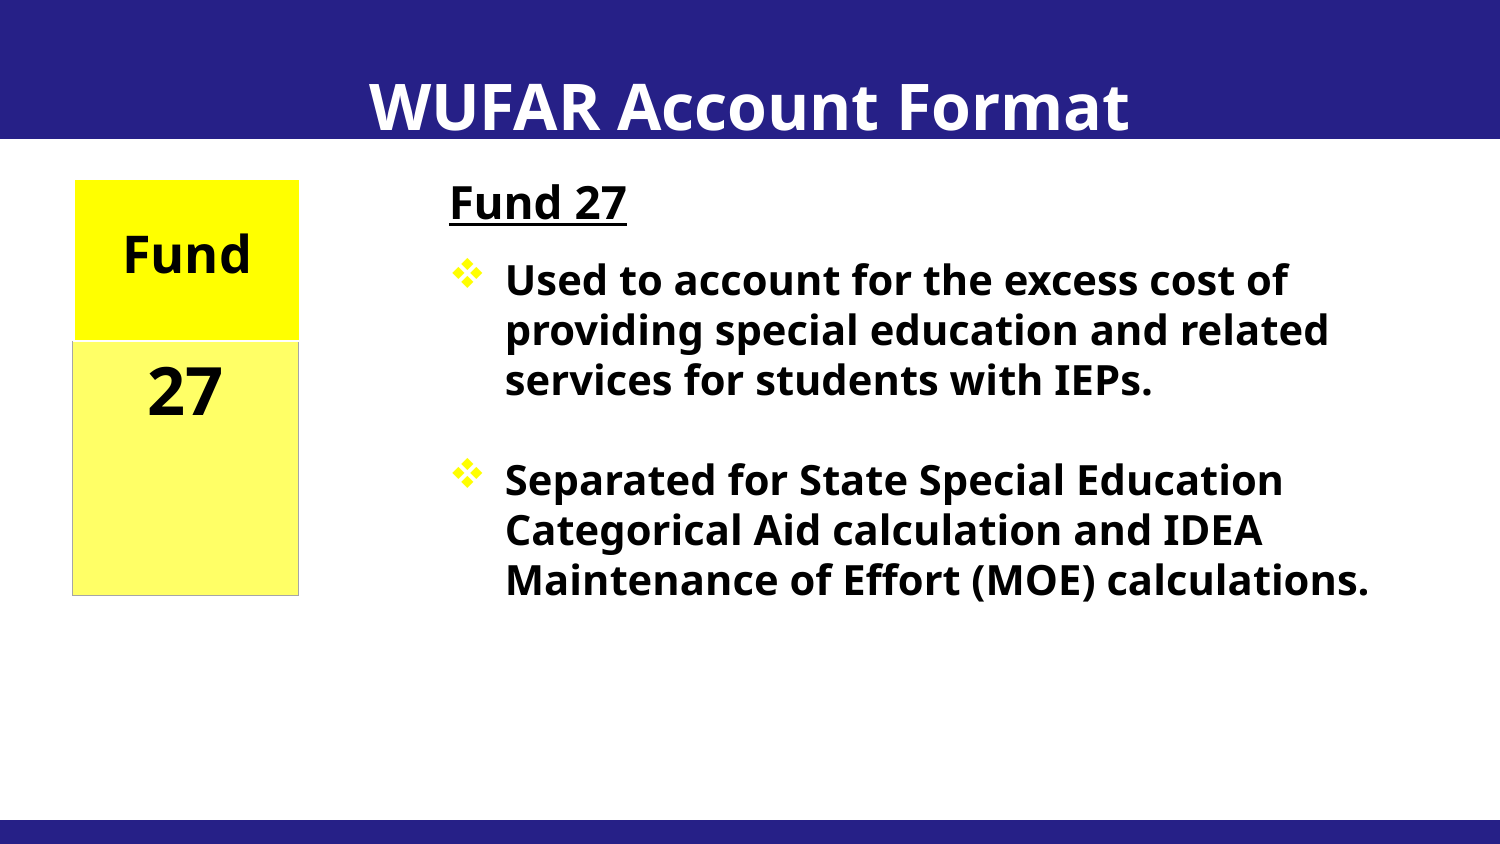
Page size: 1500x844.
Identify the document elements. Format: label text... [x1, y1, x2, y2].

list Fund 27 Used to account for the excess cost of providing special education and related services for students with IEPs. Separated for State Special Education Categorical Aid calculation and IDEA Maintenance of Effort (MOE) calculations. [433, 166, 1421, 656]
text_box Fund [73, 178, 301, 342]
text_box 27 [72, 341, 299, 596]
list WUFAR Account Format [0, 20, 1500, 152]
